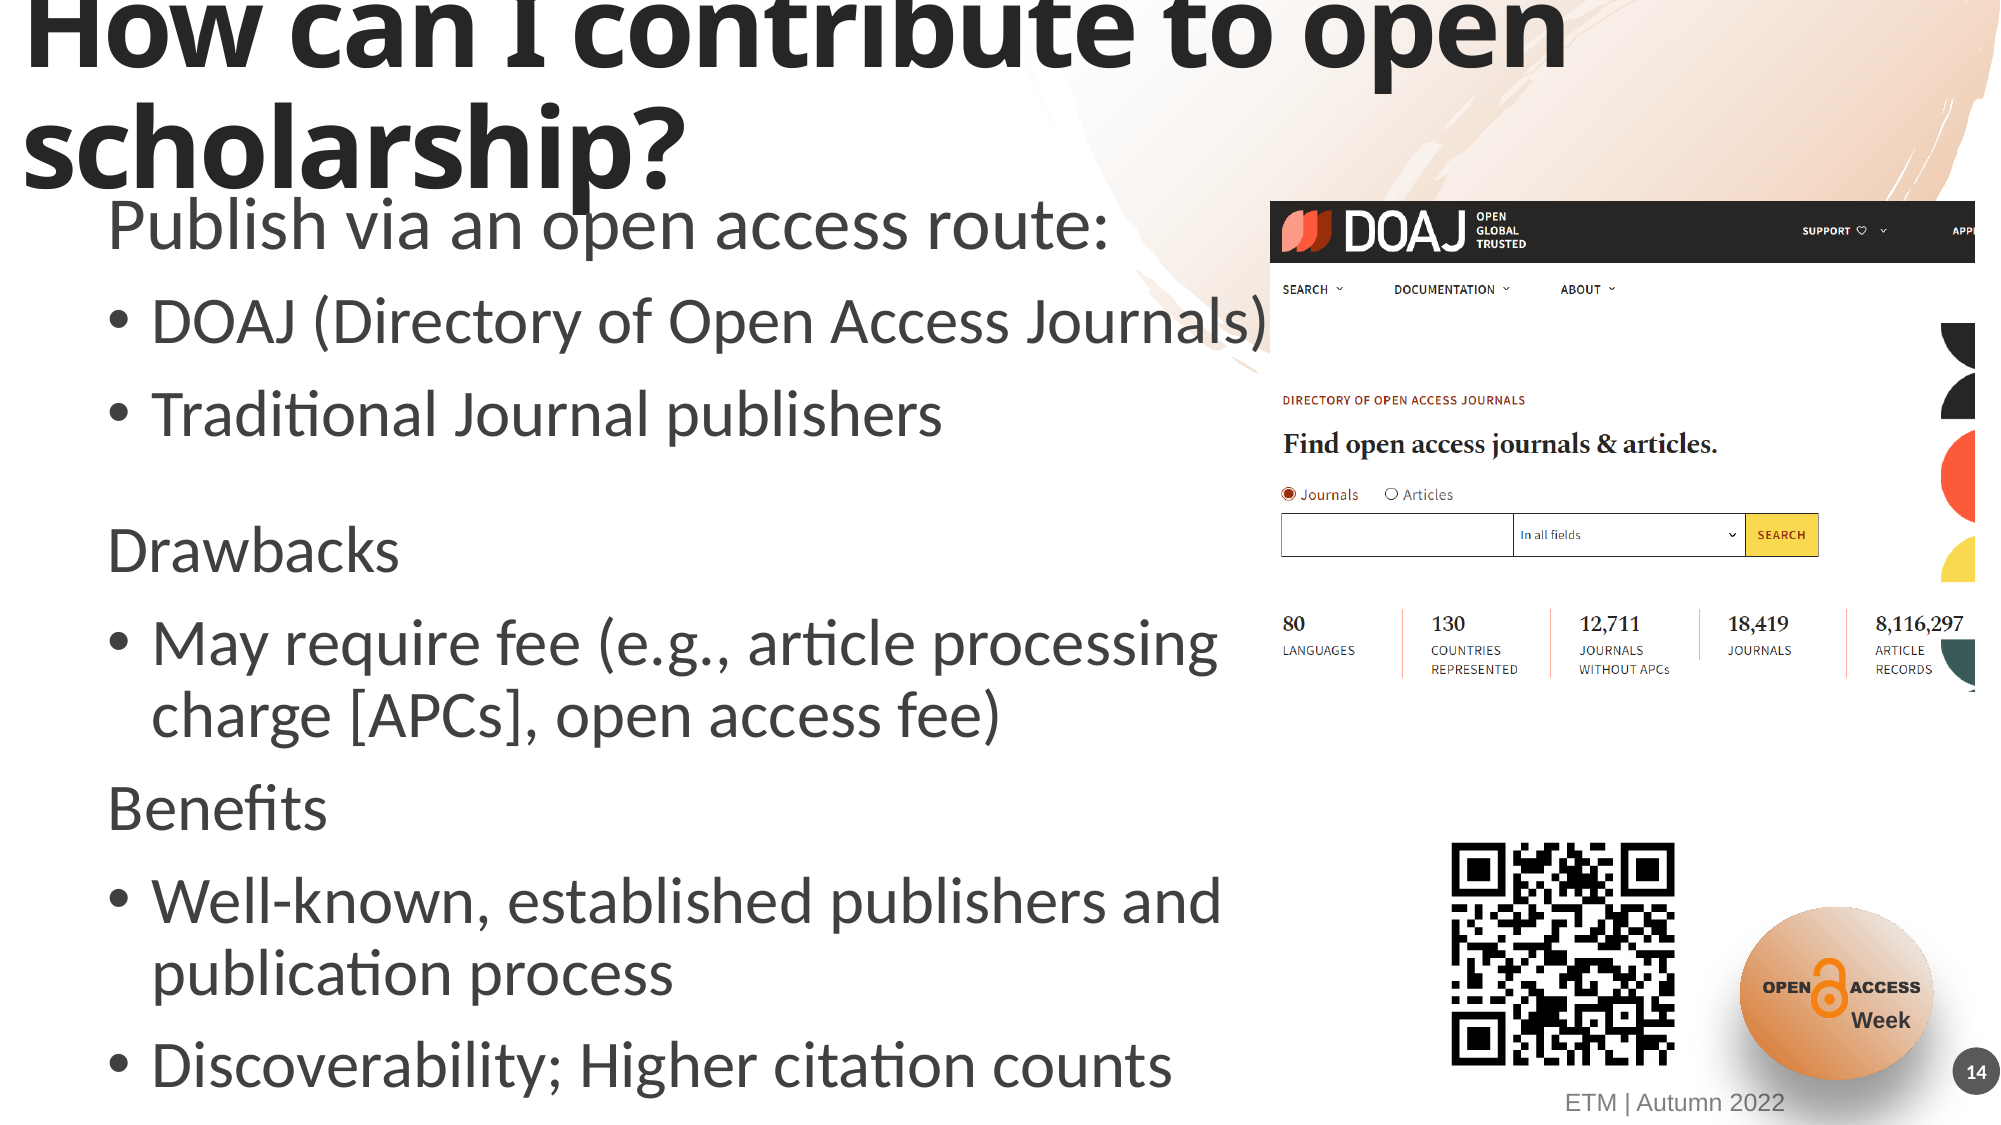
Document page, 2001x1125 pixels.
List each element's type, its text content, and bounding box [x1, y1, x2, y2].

text_box [21, 164, 1012, 225]
picture [1444, 835, 1682, 1073]
picture [1761, 957, 1923, 1019]
title How can I contribute to open scholarship? [21, 19, 1932, 165]
slide_number 14 [1952, 1047, 2000, 1095]
text_box Publish via an open access route: DOAJ (Directory of Open Access Journals) Traditional Journal publishers Drawbacks May require fee (e.g., article processing charge [APCs], open access fee) Benefits Well-known, established publishers and publication process Discoverability; Higher citation counts [108, 184, 1364, 262]
picture [1270, 201, 1976, 692]
